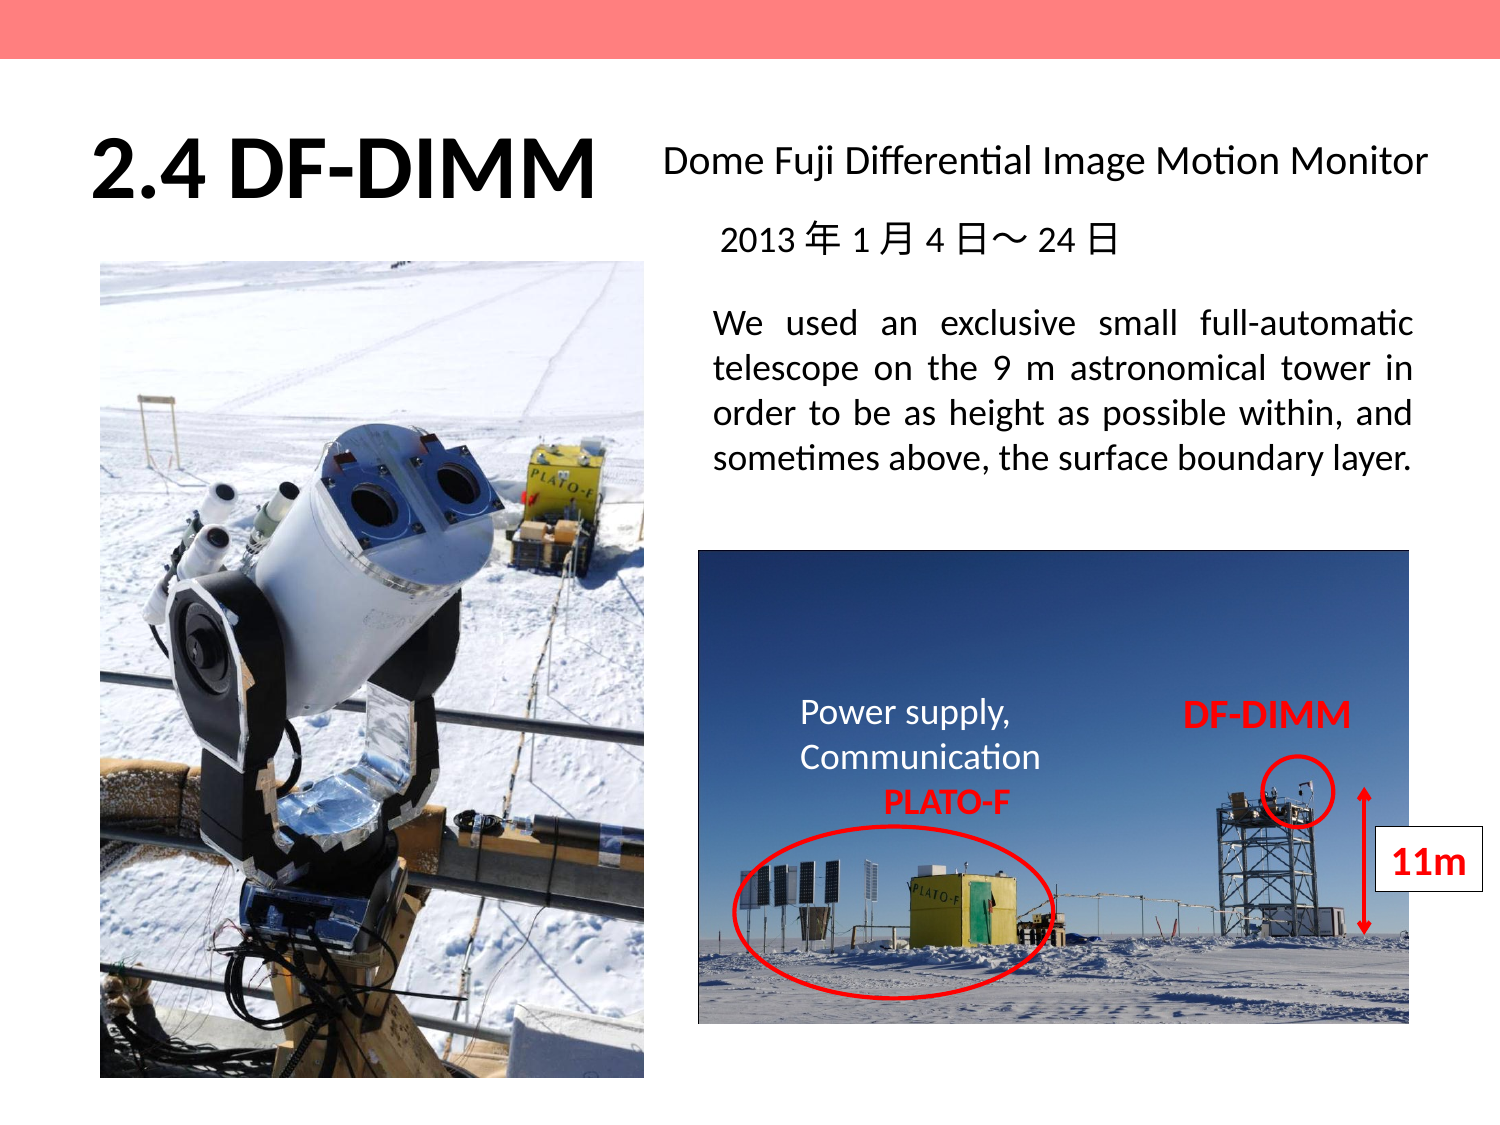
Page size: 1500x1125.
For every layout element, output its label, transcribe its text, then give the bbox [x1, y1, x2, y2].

text_box 11m [1413, 826, 1483, 892]
text_box Dome Fuji Differential Image Motion Monitor [648, 125, 1445, 191]
text_box 2013年1月4日～24日 [705, 208, 1137, 268]
text_box We used an exclusive small full-automatic telescope on the 9 m astronomical tower in order to be as height as possible within, and sometimes above, the surface boundary layer. [698, 290, 1429, 486]
picture [697, 550, 1409, 1024]
title 2.4 DF-DIMM [75, 67, 1425, 256]
picture [100, 261, 645, 1078]
text_box [0, 0, 1500, 61]
